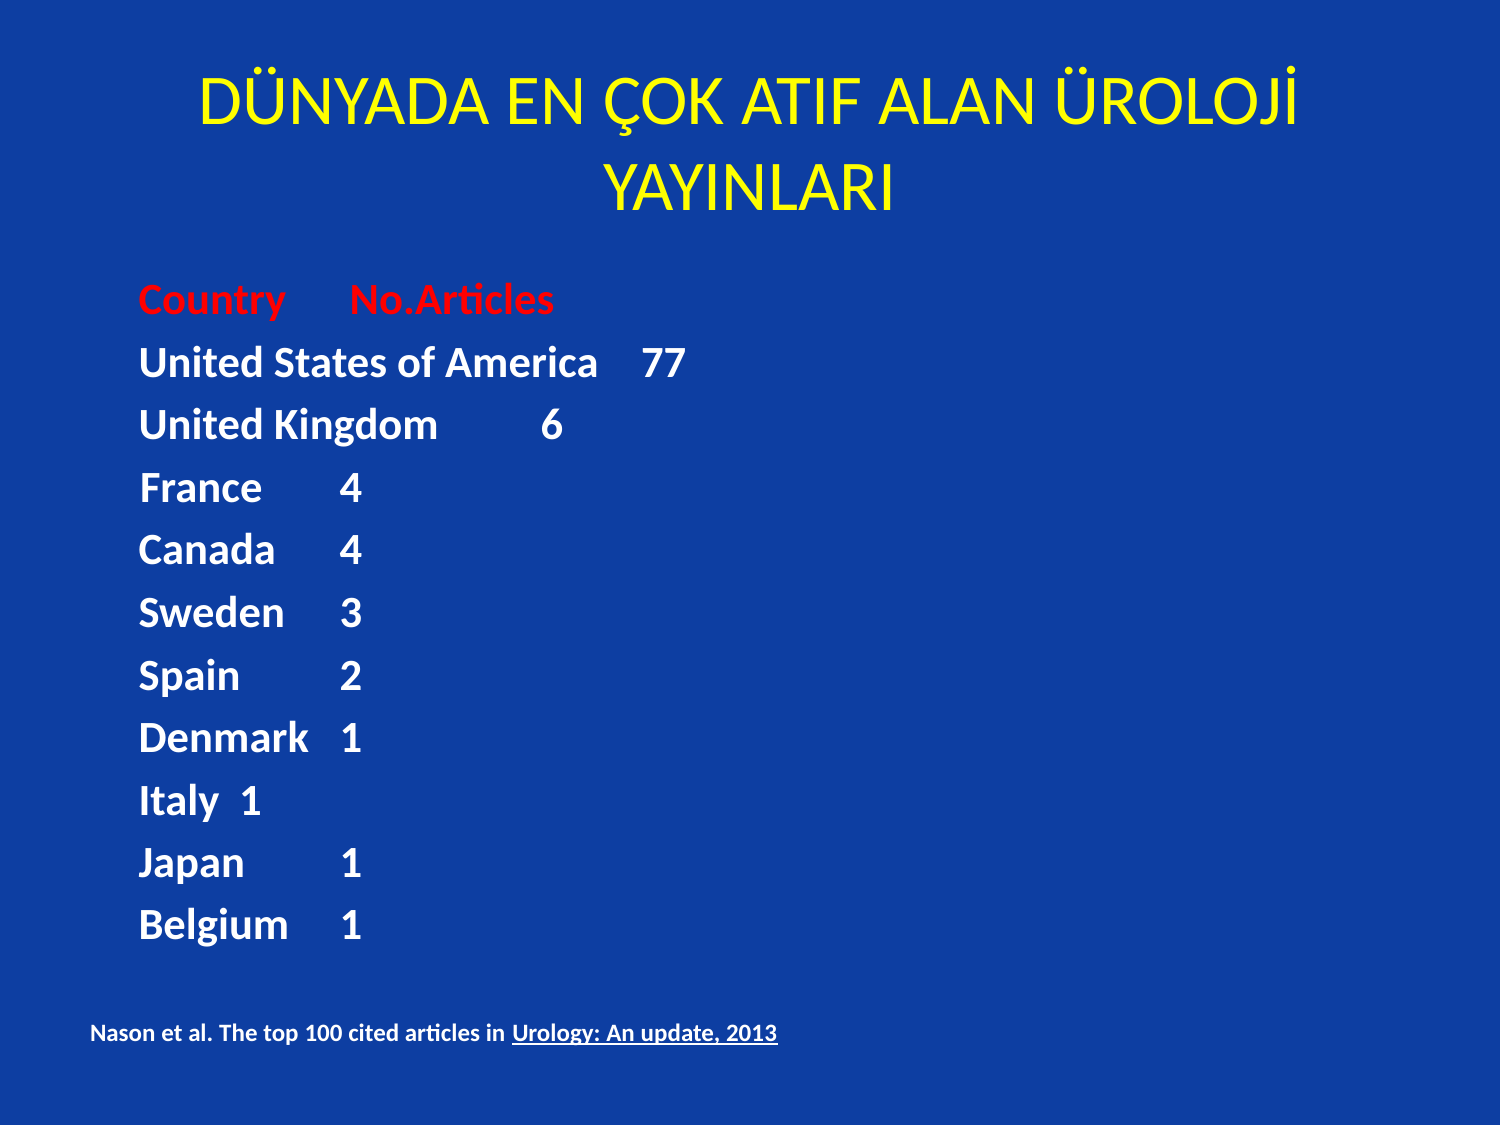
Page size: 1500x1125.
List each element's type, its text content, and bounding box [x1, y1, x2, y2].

list Country No.Articles United States of America 77 United Kingdom 6 France 4 Canada 4 Sweden 3 Spain 2 Denmark 1 Italy 1 Japan 1 Belgium 1 Nason et al. The top 100 cited articles in Urology: An update, 2013 [75, 262, 1425, 1055]
title DÜNYADA EN ÇOK ATIF ALAN ÜROLOJİ YAYINLARI [75, 45, 1425, 233]
